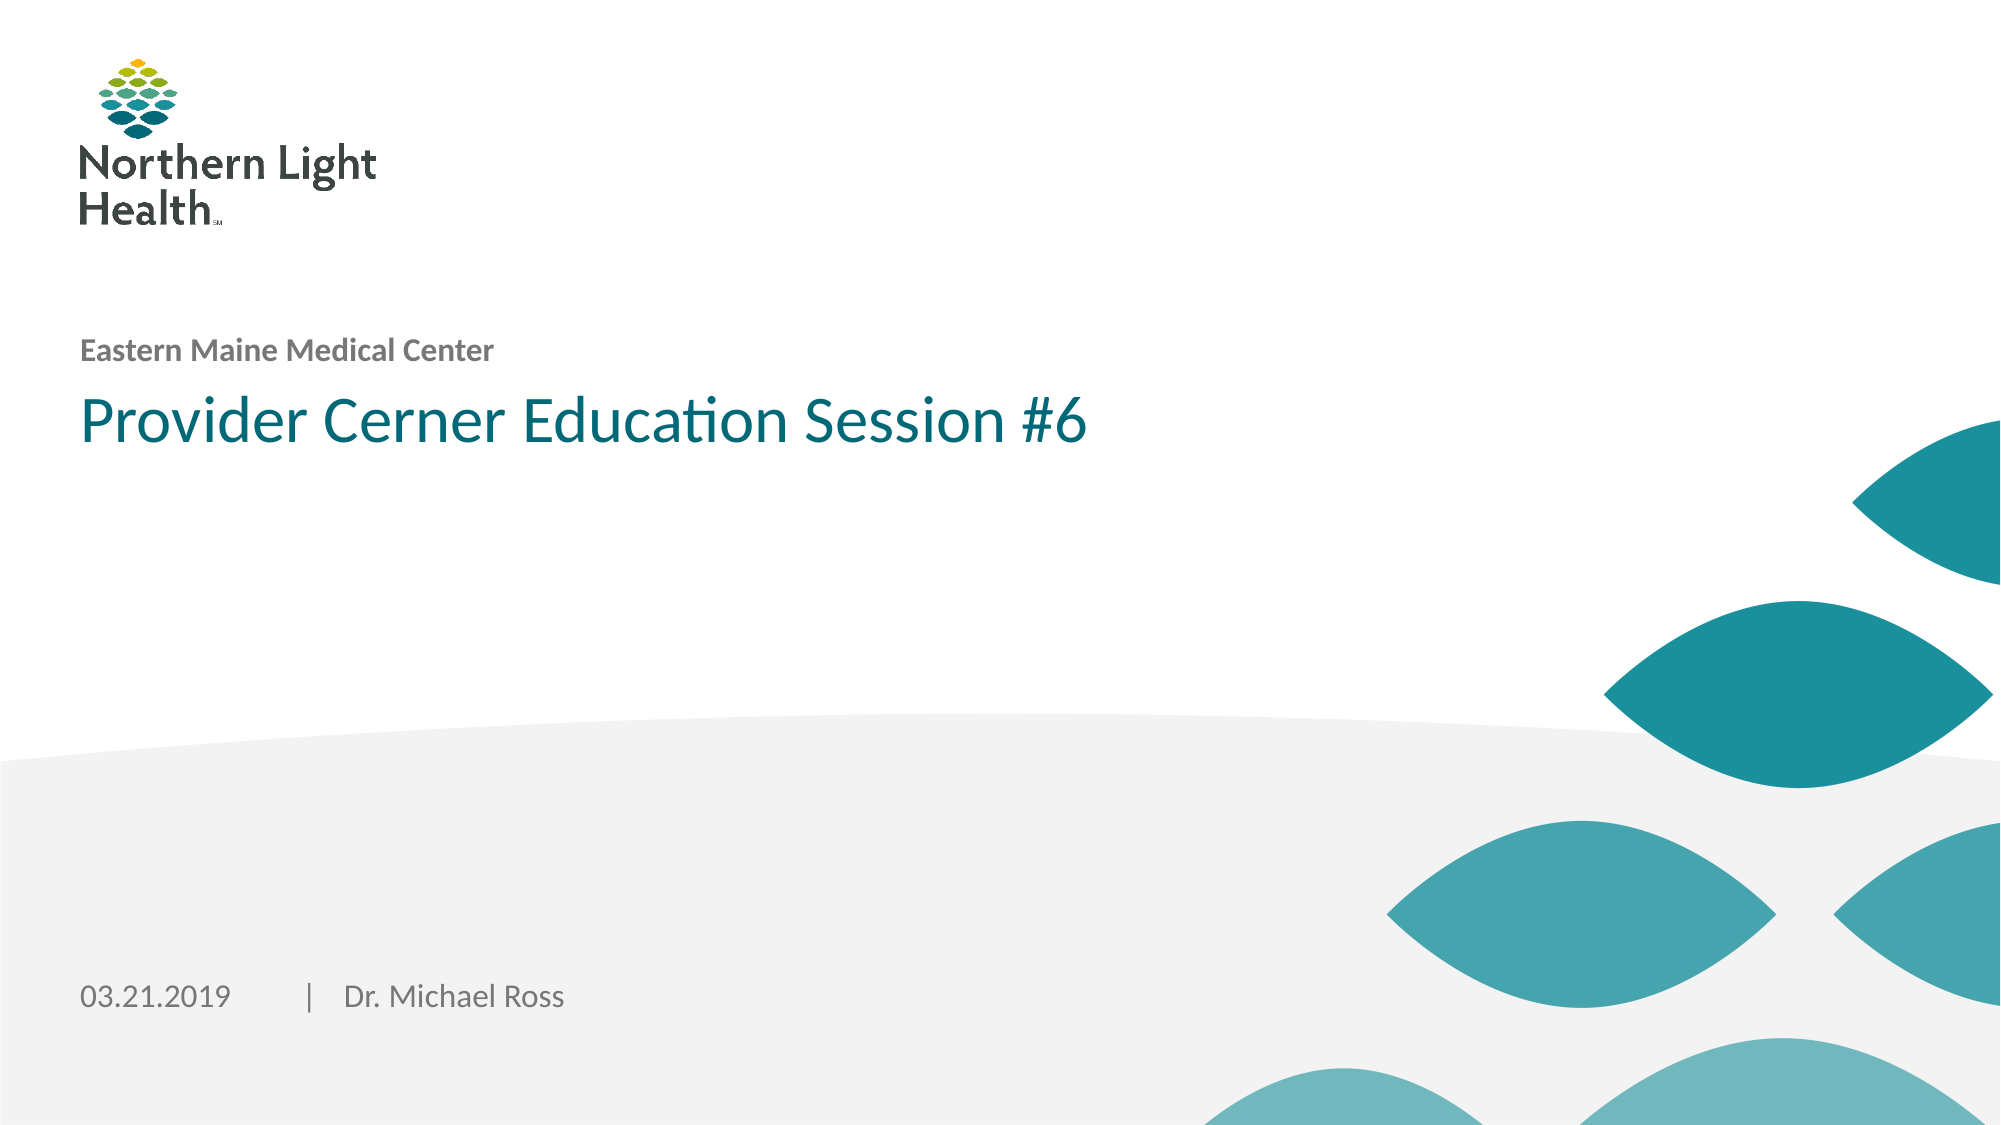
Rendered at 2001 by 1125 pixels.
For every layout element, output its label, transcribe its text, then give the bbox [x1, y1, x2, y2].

list Eastern Maine Medical Center [80, 276, 1291, 369]
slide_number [80, 984, 307, 1015]
title Provider Cerner Education Session #6 [80, 385, 1291, 611]
list Dr. Michael Ross [343, 984, 1081, 1015]
picture [0, 0, 2001, 1125]
